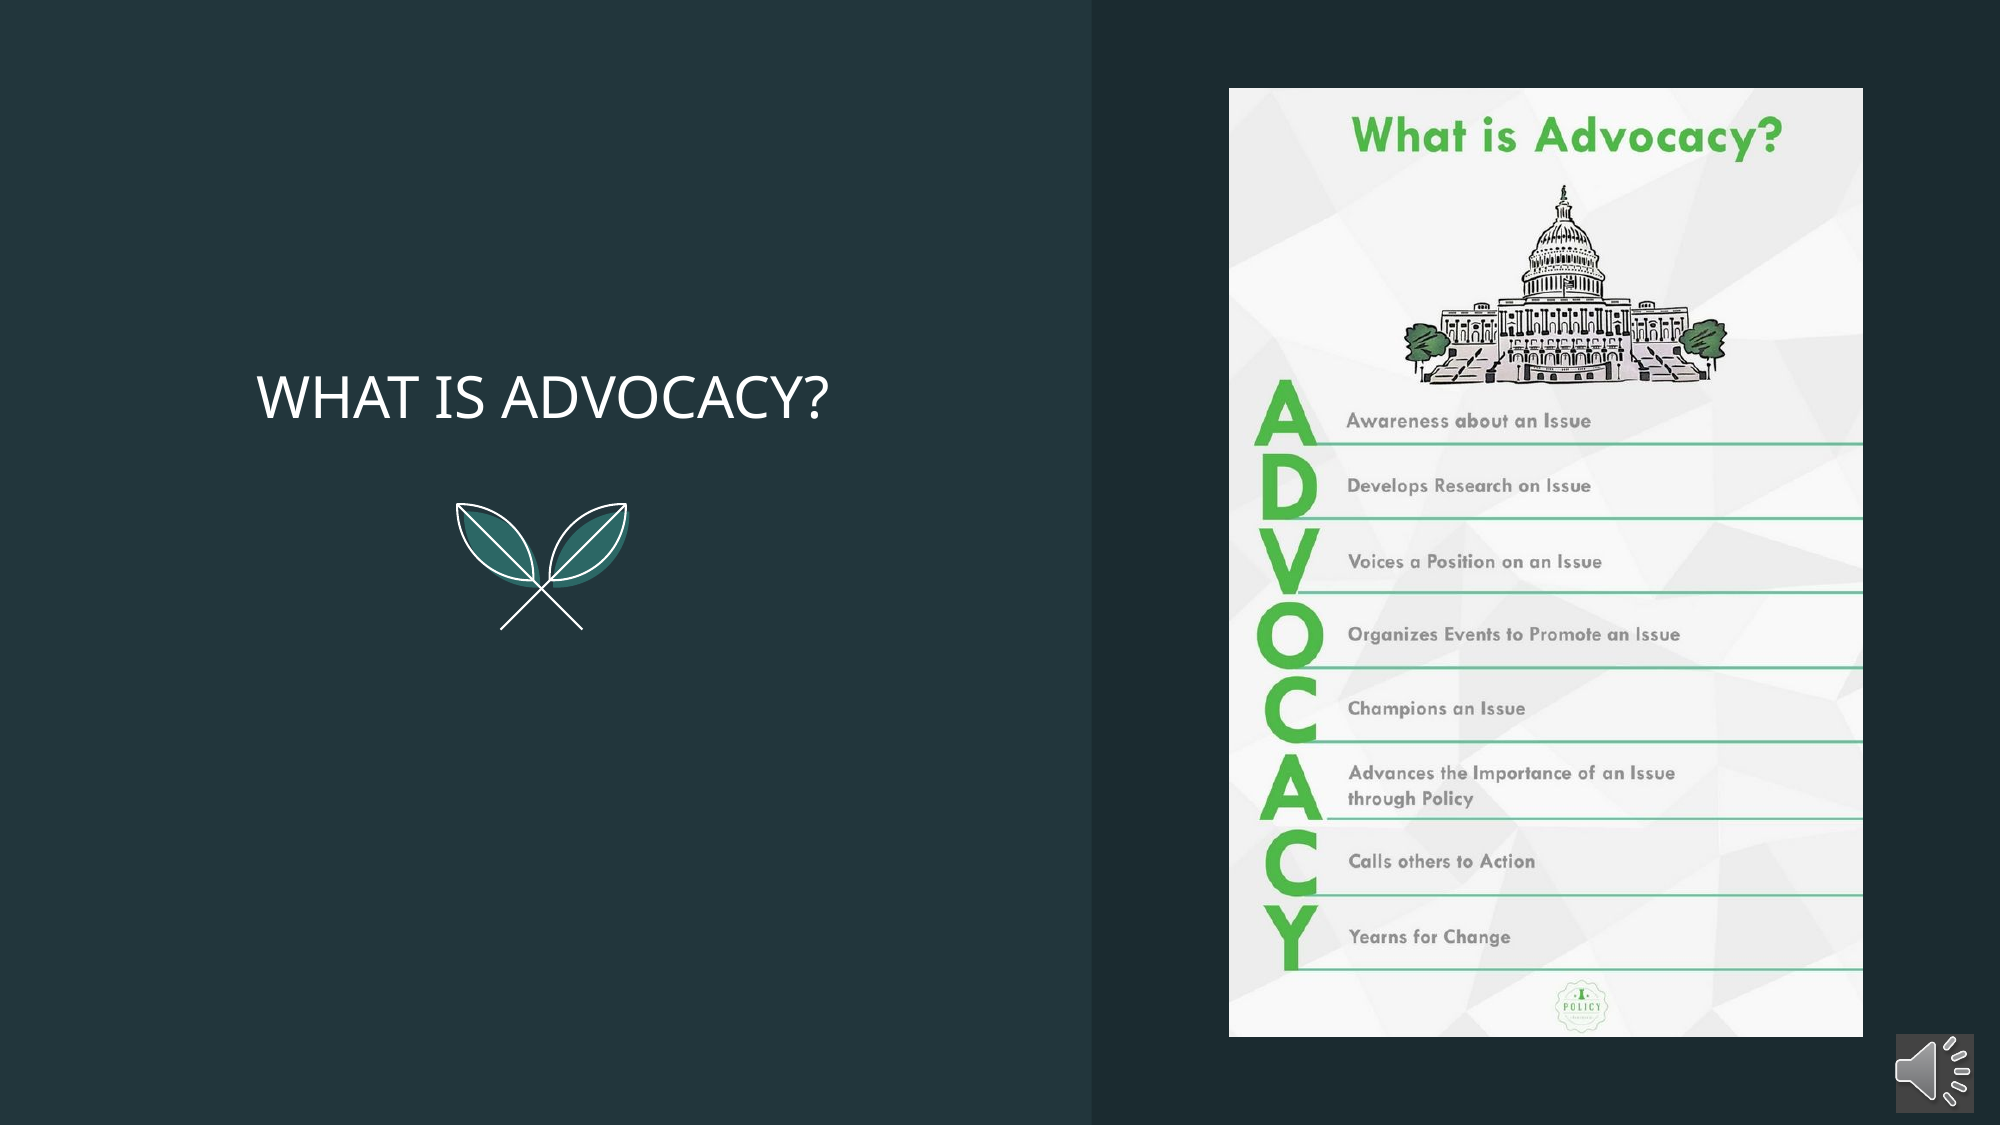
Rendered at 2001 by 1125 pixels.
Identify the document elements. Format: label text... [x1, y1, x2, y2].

title WHAT IS ADVOCACY? [178, 178, 909, 431]
text_box [0, 0, 1091, 1125]
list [1229, 88, 1863, 1037]
picture [1894, 1033, 1976, 1114]
text_box [1091, 0, 2000, 1125]
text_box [360, 465, 725, 668]
